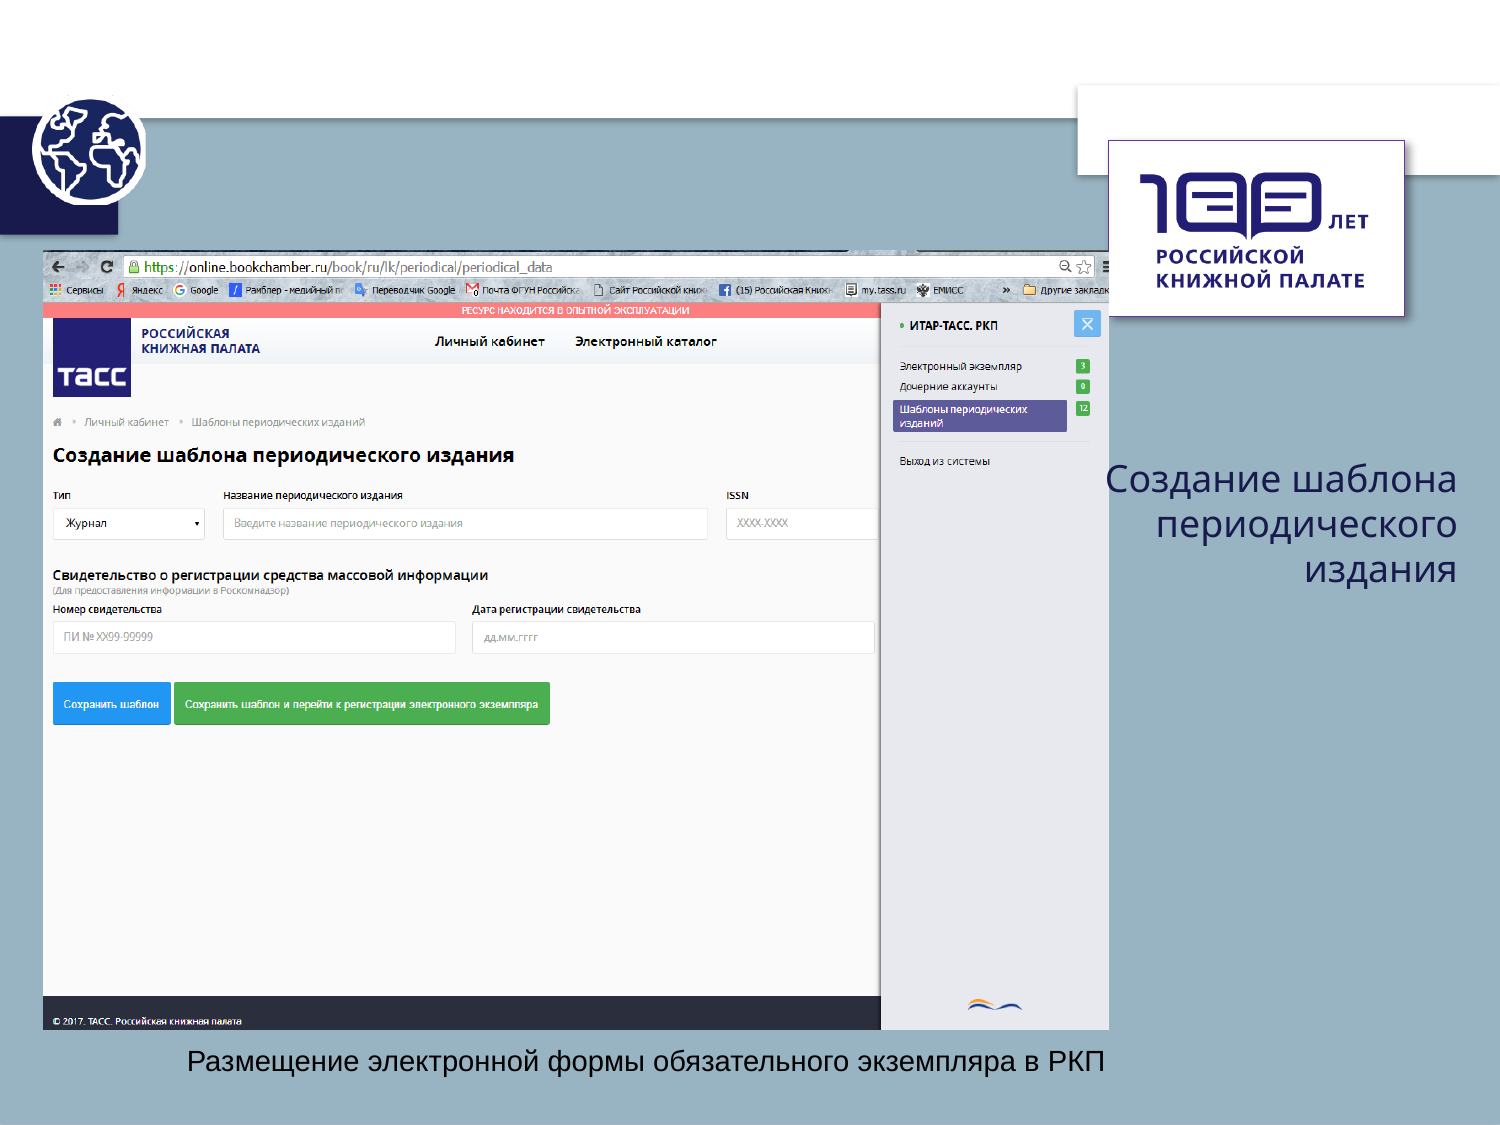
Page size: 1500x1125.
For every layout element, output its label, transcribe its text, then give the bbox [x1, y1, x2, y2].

text_box Размещение электронной формы обязательного экземпляра в РКП [172, 1034, 1349, 1094]
picture [31, 91, 146, 206]
title Создание шаблона периодического издания [1113, 454, 1477, 663]
text_box [0, 116, 119, 235]
picture [42, 140, 1406, 1030]
